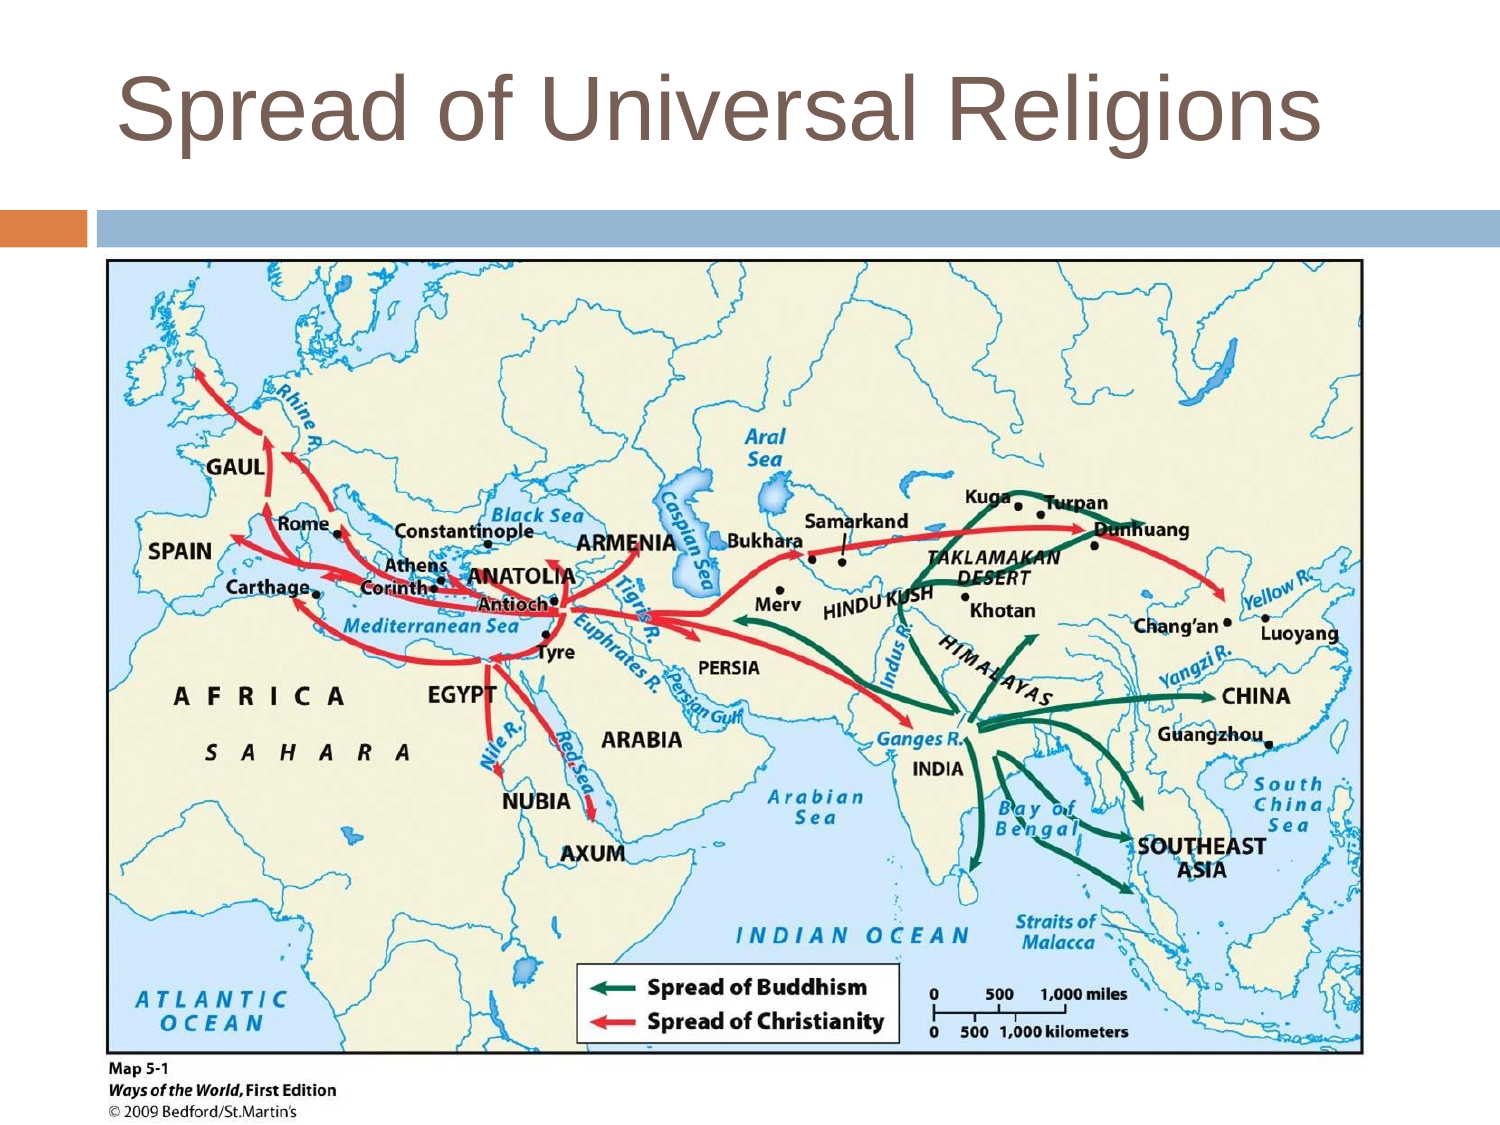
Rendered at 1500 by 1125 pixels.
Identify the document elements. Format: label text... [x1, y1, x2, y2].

title Spread of Universal Religions [100, 22, 1438, 186]
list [100, 253, 1368, 1125]
